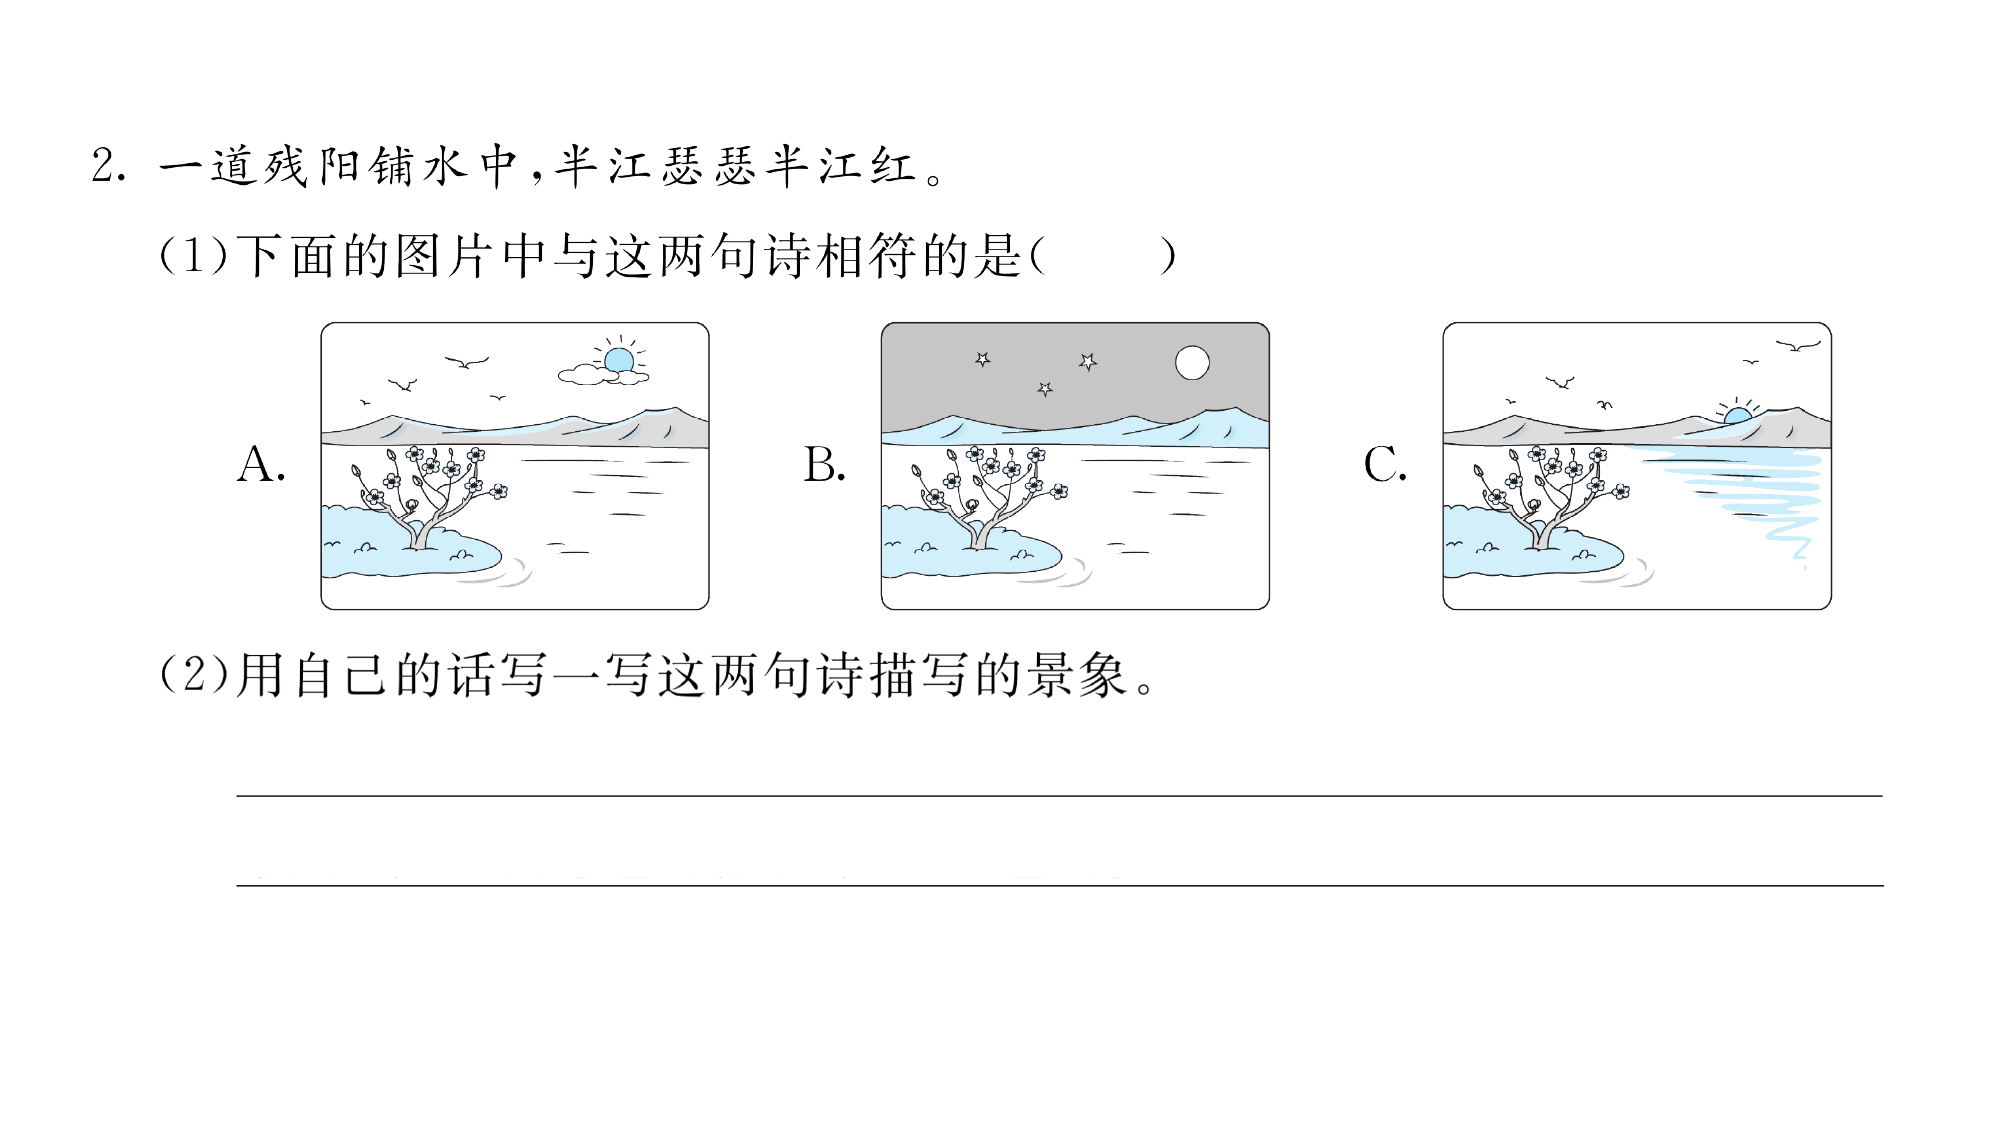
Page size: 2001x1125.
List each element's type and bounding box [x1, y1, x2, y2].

picture [87, 117, 2000, 902]
